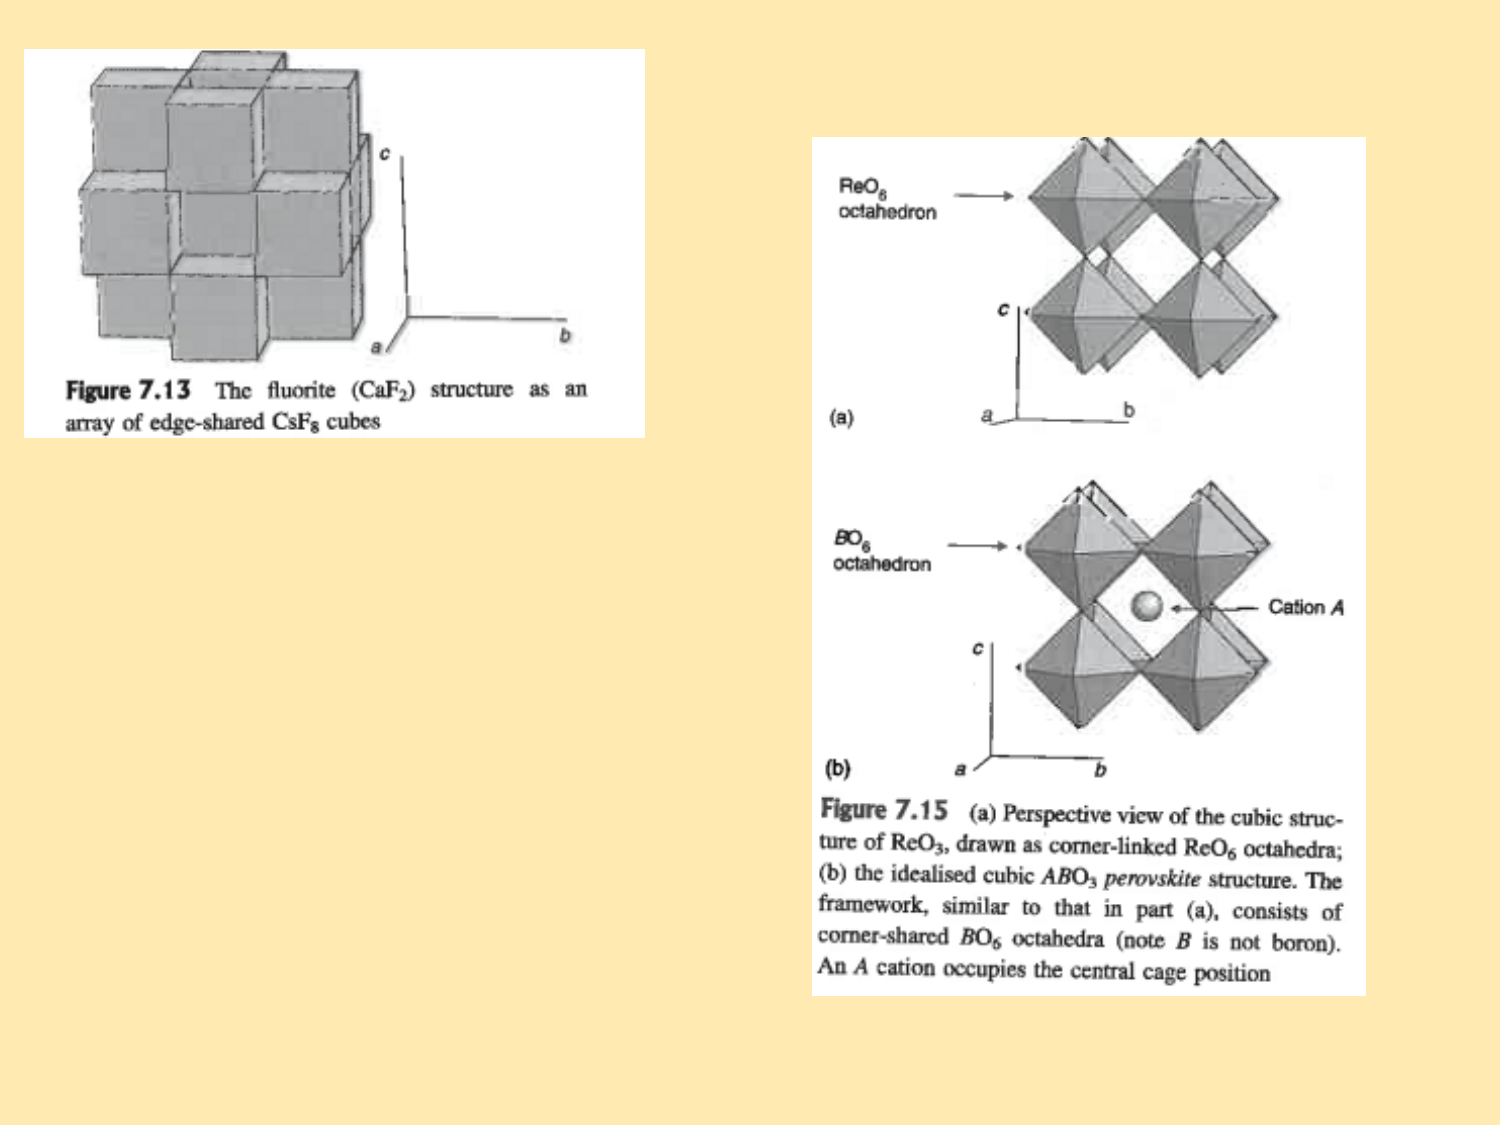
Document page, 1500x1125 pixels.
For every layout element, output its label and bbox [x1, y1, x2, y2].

picture [812, 137, 1366, 996]
picture [24, 49, 645, 438]
